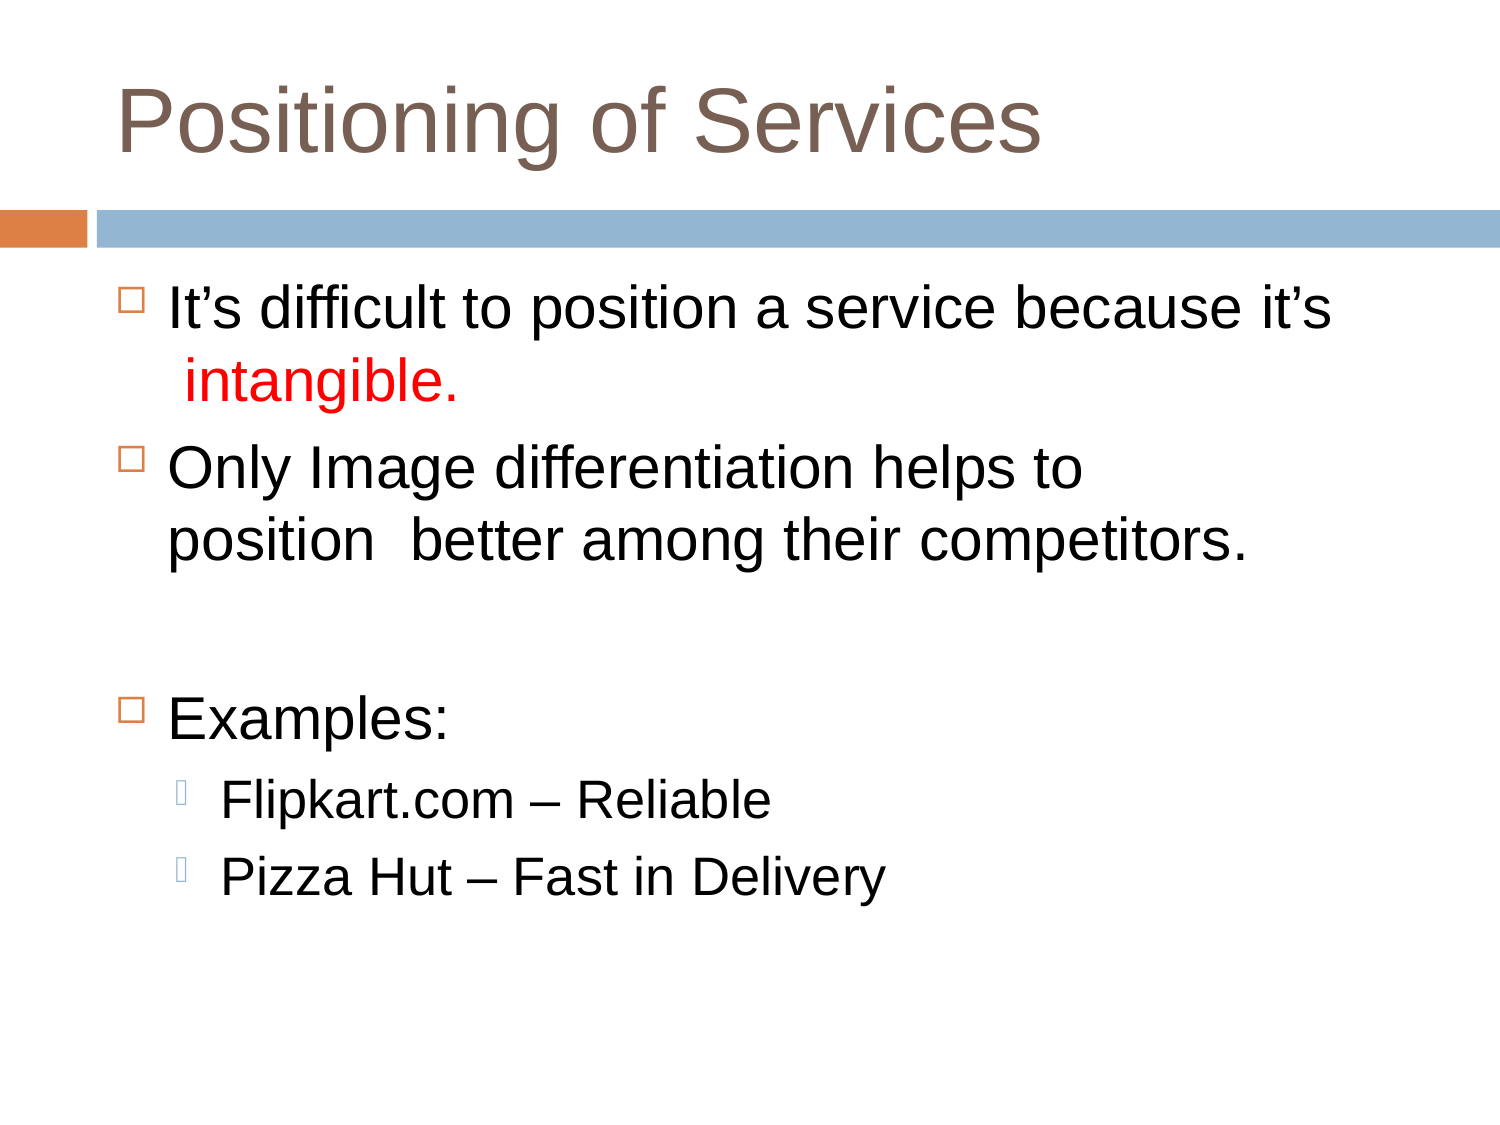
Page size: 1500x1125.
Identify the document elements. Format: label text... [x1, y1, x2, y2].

title Positioning of Services [113, 59, 1046, 250]
text_box It’s difficult to position a service because it’s intangible. Only Image differentiation helps to position better among their competitors. Examples: Flipkart.com – Reliable Pizza Hut – Fast in Delivery [113, 266, 1335, 907]
